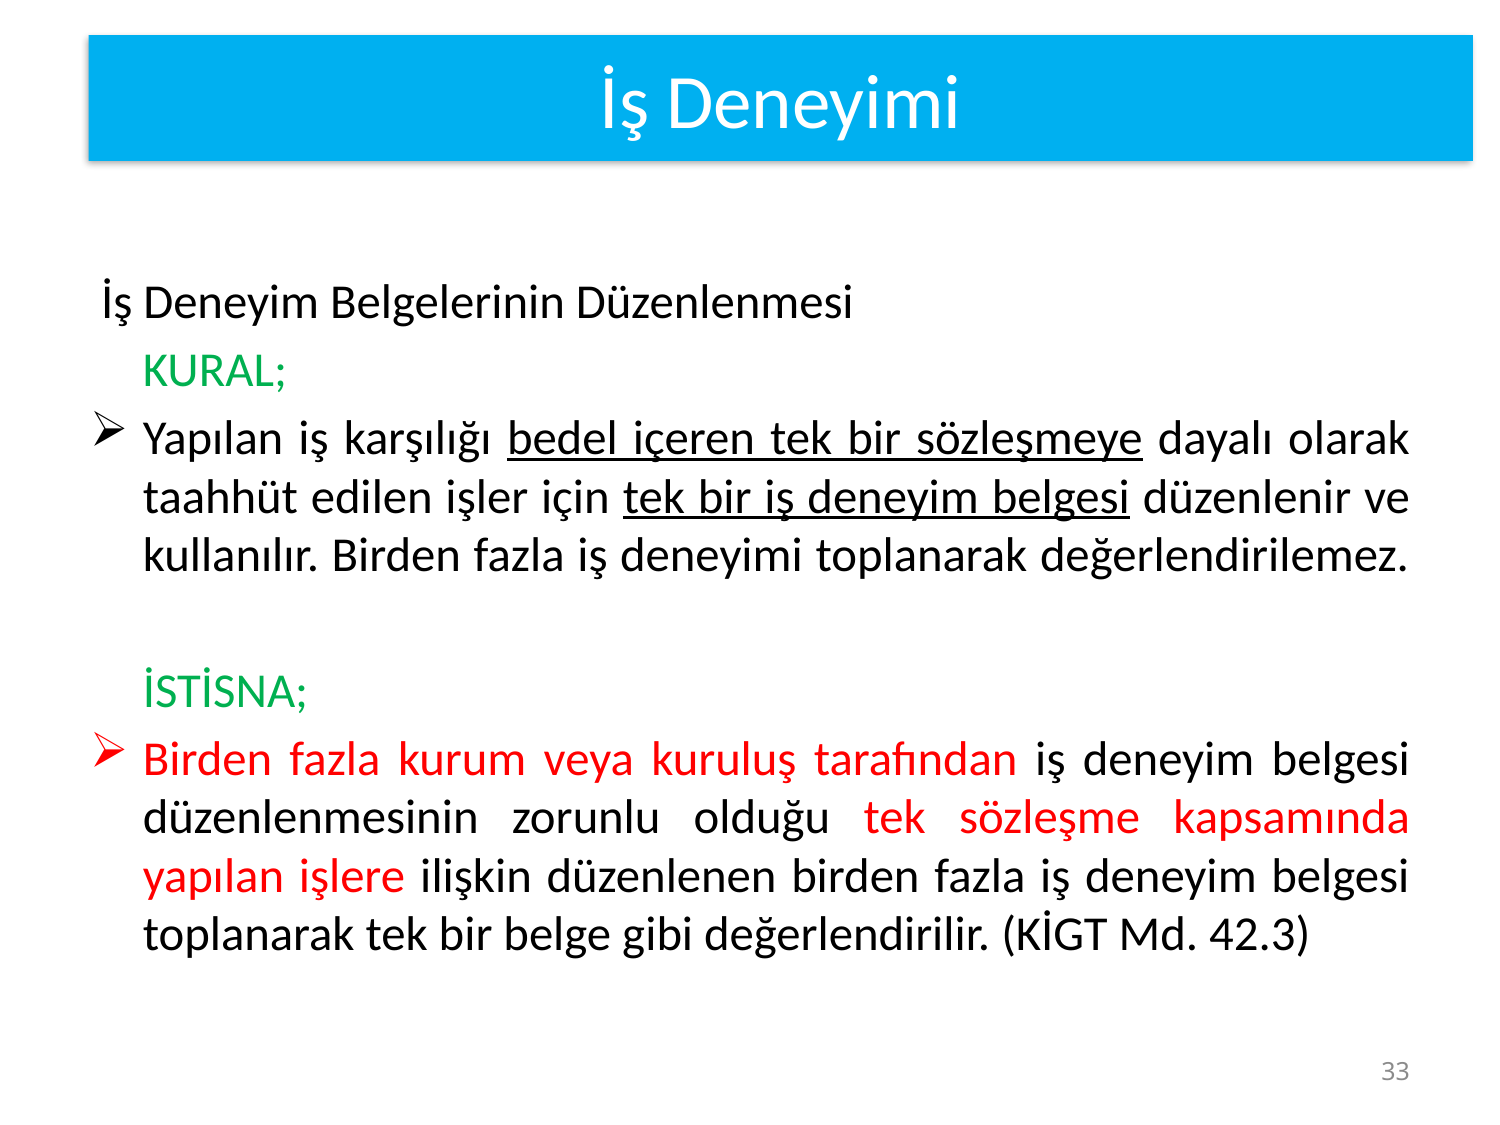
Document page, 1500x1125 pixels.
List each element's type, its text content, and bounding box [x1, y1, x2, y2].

slide_number 33 [1074, 1042, 1425, 1103]
text_box İş Deneyimi [88, 35, 1473, 161]
list İş Deneyim Belgelerinin Düzenlenmesi KURAL; Yapılan iş karşılığı bedel içeren tek bir sözleşmeye dayalı olarak taahhüt edilen işler için tek bir iş deneyim belgesi düzenlenir ve kullanılır. Birden fazla iş deneyimi toplanarak değerlendirilemez. İSTİSNA; Birden fazla kurum veya kuruluş tarafından iş deneyim belgesi düzenlenmesinin zorunlu olduğu tek sözleşme kapsamında yapılan işlere ilişkin düzenlenen birden fazla iş deneyim belgesi toplanarak tek bir belge gibi değerlendirilir. (KİGT Md. 42.3) [75, 262, 1425, 1005]
